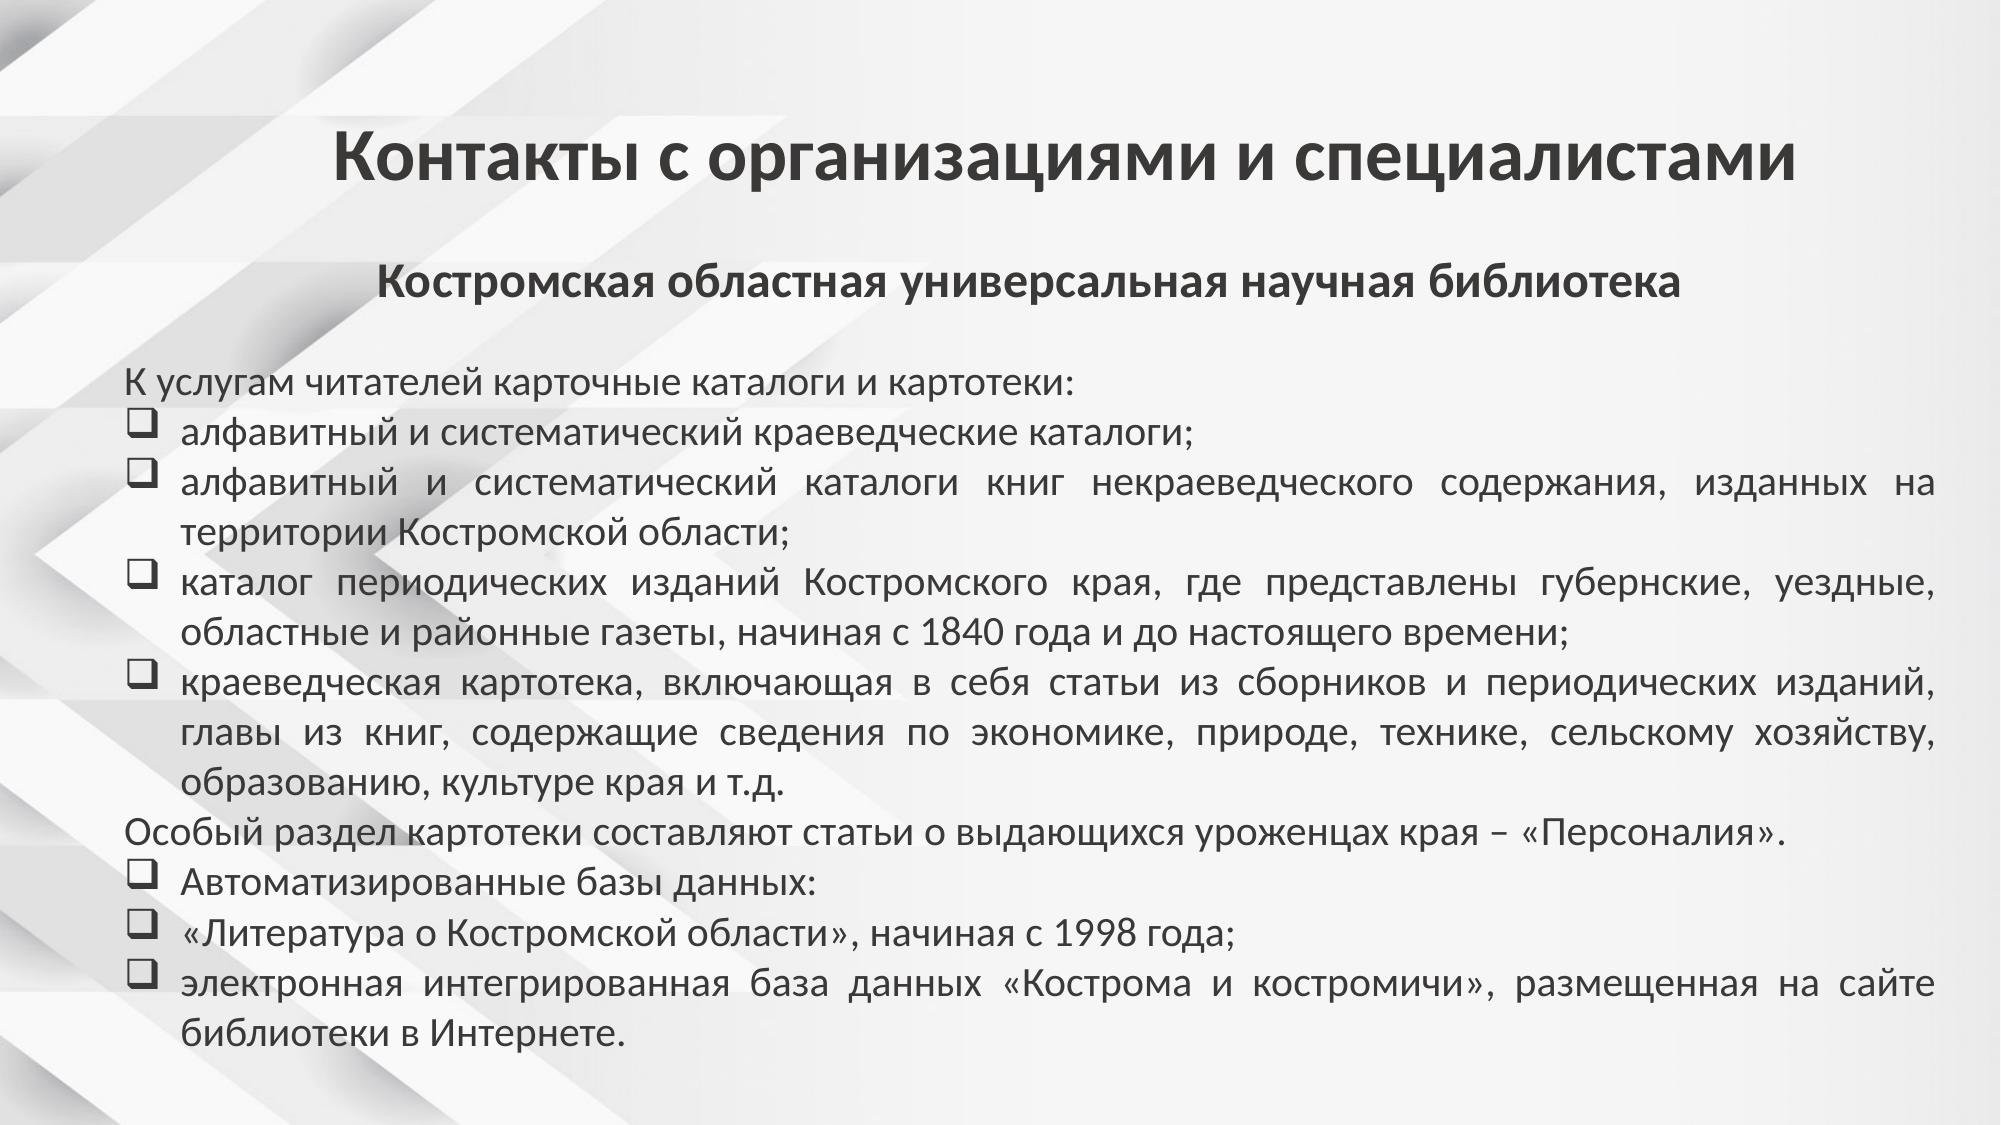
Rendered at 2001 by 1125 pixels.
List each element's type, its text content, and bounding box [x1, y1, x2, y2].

text_box Костромская областная универсальная научная библиотека [362, 239, 1698, 315]
picture [0, 0, 2001, 1125]
text_box Контакты с организациями и специалистами [186, 84, 1816, 204]
text_box К услугам читателей карточные каталоги и картотеки: алфавитный и систематический краеведческие каталоги; алфавитный и систематический каталоги книг некраеведческого содержания, изданных на территории Костромской области; каталог периодических изданий Костромского края, где представлены губернские, уездные, областные и районные газеты, начиная с 1840 года и до настоящего времени; краеведческая картотека, включающая в себя статьи из сборников и периодических изданий, главы из книг, содержащие сведения по экономике, природе, технике, сельскому хозяйству, образованию, культуре края и т.д. Особый раздел картотеки составляют статьи о выдающихся уроженцах края – «Персоналия». Автоматизированные базы данных: «Литература о Костромской области», начиная с 1998 года; электронная интегрированная база данных «Кострома и костромичи», размещенная на сайте библиотеки в Интернете. [109, 346, 1952, 1062]
